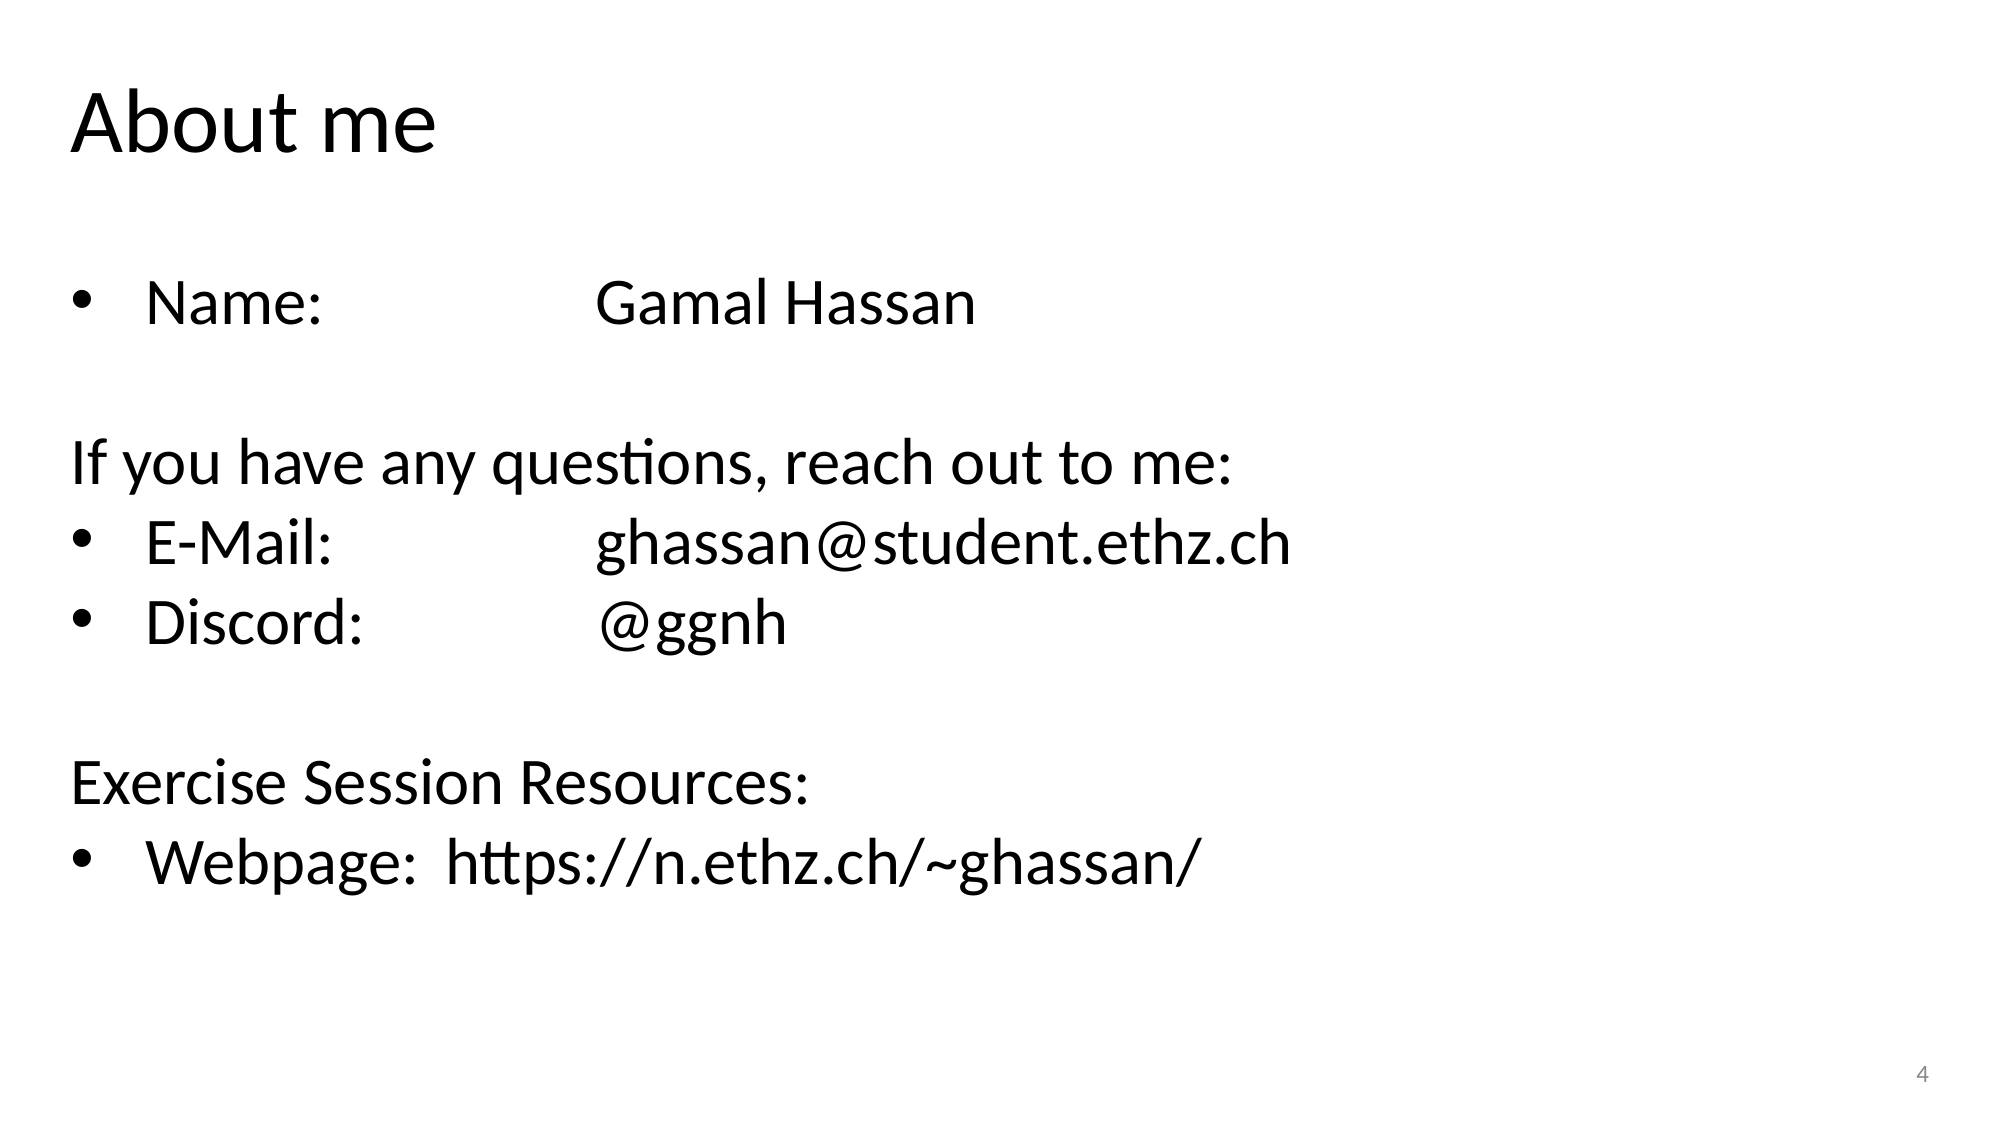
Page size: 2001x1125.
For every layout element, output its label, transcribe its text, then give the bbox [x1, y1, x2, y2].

title About me [55, 29, 1945, 216]
list Name: Gamal Hassan If you have any questions, reach out to me: E-Mail: ghassan@student.ethz.ch Discord: @ggnh Exercise Session Resources: Webpage: https://n.ethz.ch/~ghassan/ [55, 250, 1945, 1018]
slide_number 4 [1412, 1042, 1945, 1103]
